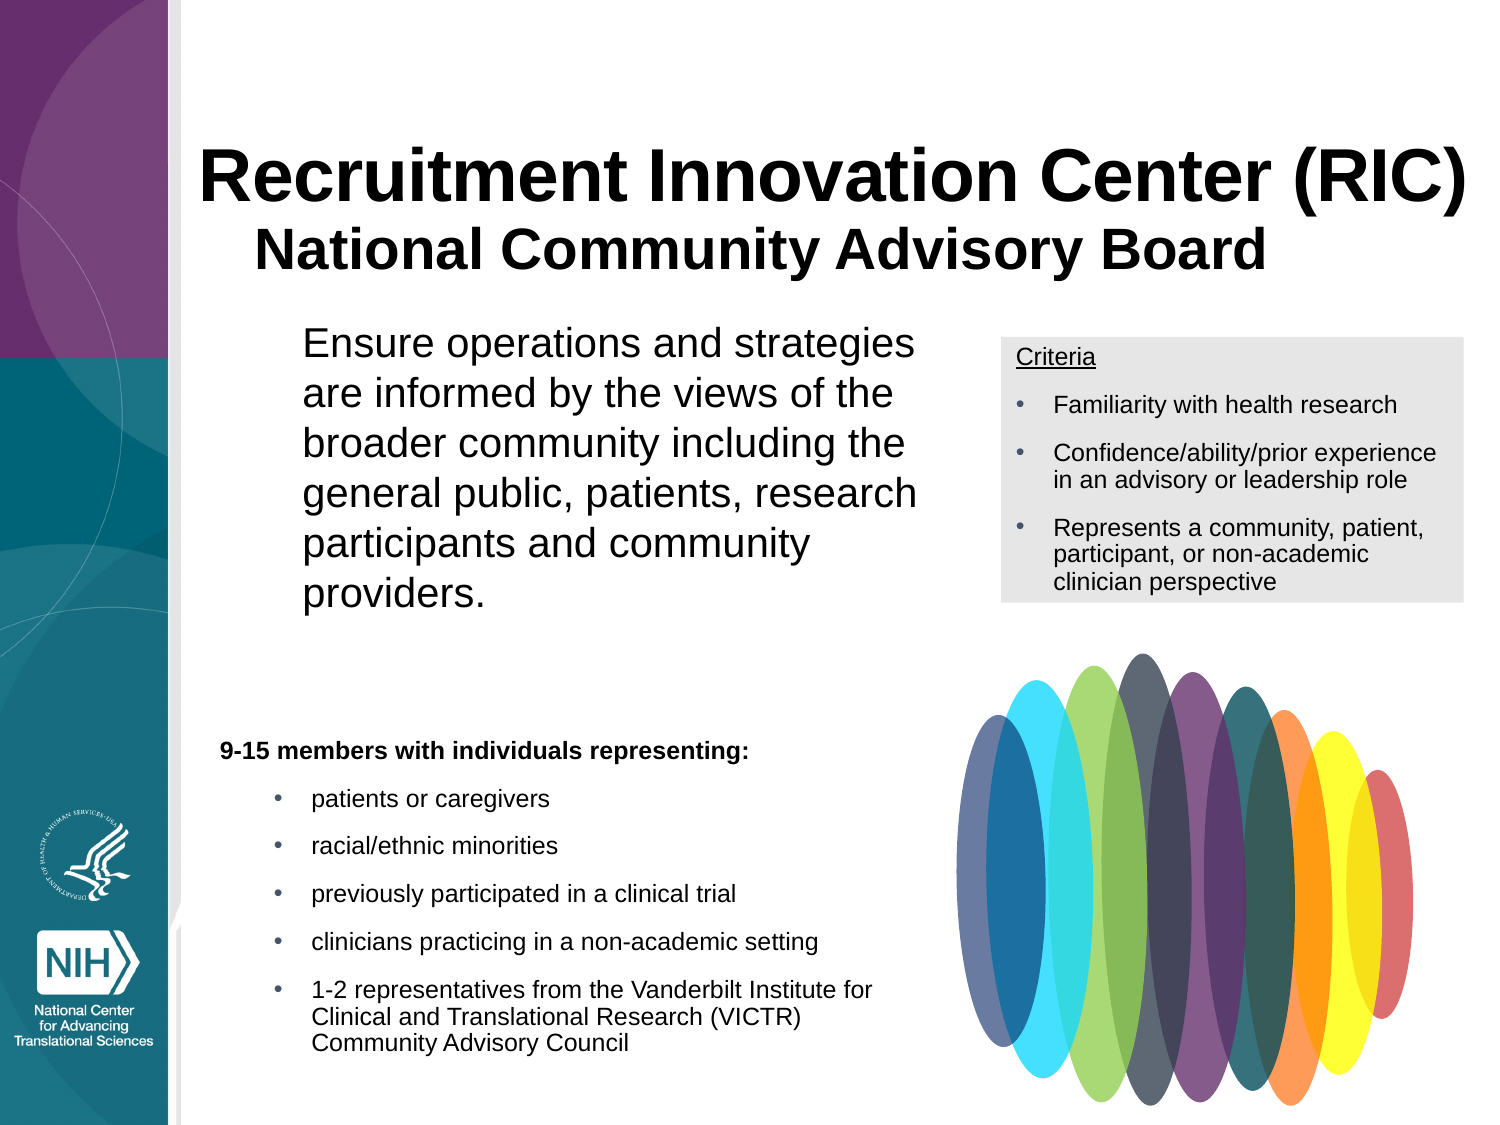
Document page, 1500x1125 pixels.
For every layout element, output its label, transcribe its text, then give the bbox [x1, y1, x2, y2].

picture [0, 0, 181, 1125]
text_box Ensure operations and strategies are informed by the views of the broader community including the general public, patients, research participants and community providers. [287, 308, 990, 710]
text_box [1065, 664, 1149, 1104]
text_box [1005, 679, 1095, 1080]
text_box [1223, 685, 1297, 1092]
text_box [1313, 730, 1384, 1076]
text_box [1118, 652, 1193, 1107]
text_box [955, 713, 1047, 1049]
text_box Recruitment Innovation Center (RIC) [187, 43, 1500, 222]
text_box Criteria Familiarity with health research Confidence/ability/prior experience in an advisory or leadership role Represents a community, patient, participant, or non-academic clinician perspective [1001, 336, 1464, 603]
text_box [1366, 768, 1415, 1021]
text_box [1170, 671, 1247, 1104]
title National Community Advisory Board [239, 222, 1464, 290]
text_box 9-15 members with individuals representing: patients or caregivers racial/ethnic minorities previously participated in a clinical trial clinicians practicing in a non-academic setting 1-2 representatives from the Vanderbilt Institute for Clinical and Translational Research (VICTR) Community Advisory Council [183, 730, 939, 1065]
text_box [1268, 708, 1334, 1107]
